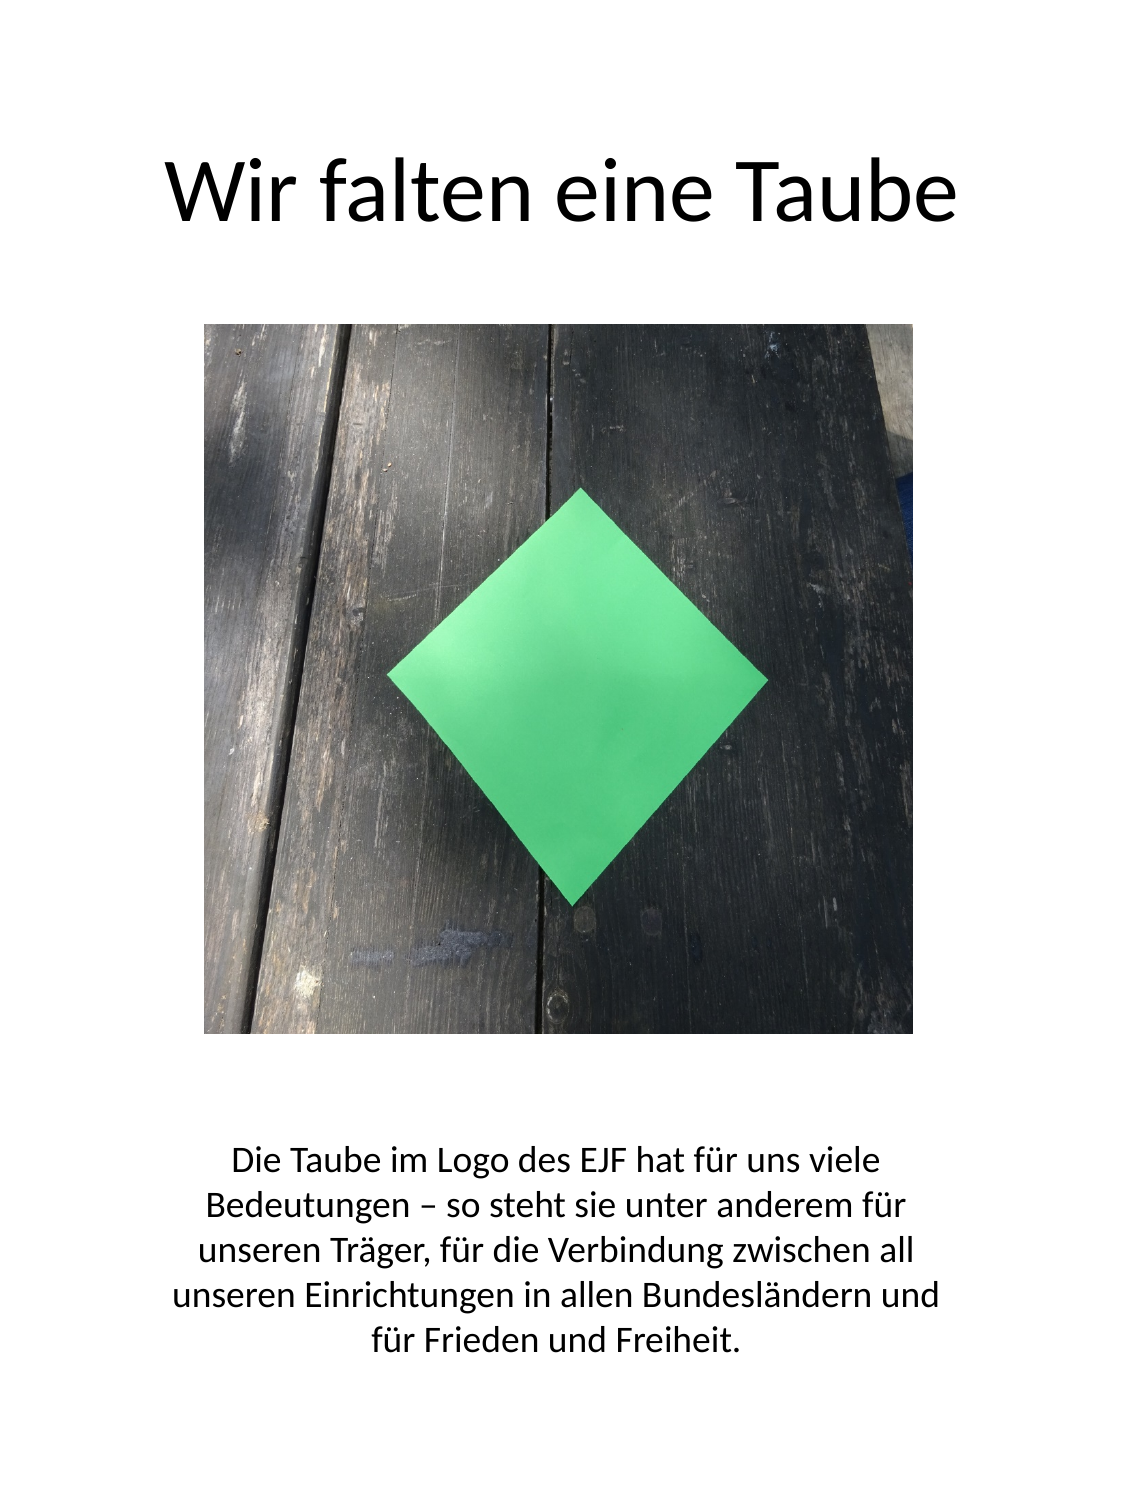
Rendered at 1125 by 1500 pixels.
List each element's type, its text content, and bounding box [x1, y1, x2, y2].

title Wir falten eine Taube [56, 60, 1069, 310]
text_box Die Taube im Logo des EJF hat für uns viele Bedeutungen – so steht sie unter anderem für unseren Träger, für die Verbindung zwischen all unseren Einrichtungen in allen Bundesländern und für Frieden und Freiheit. [137, 1127, 976, 1368]
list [203, 324, 914, 1034]
